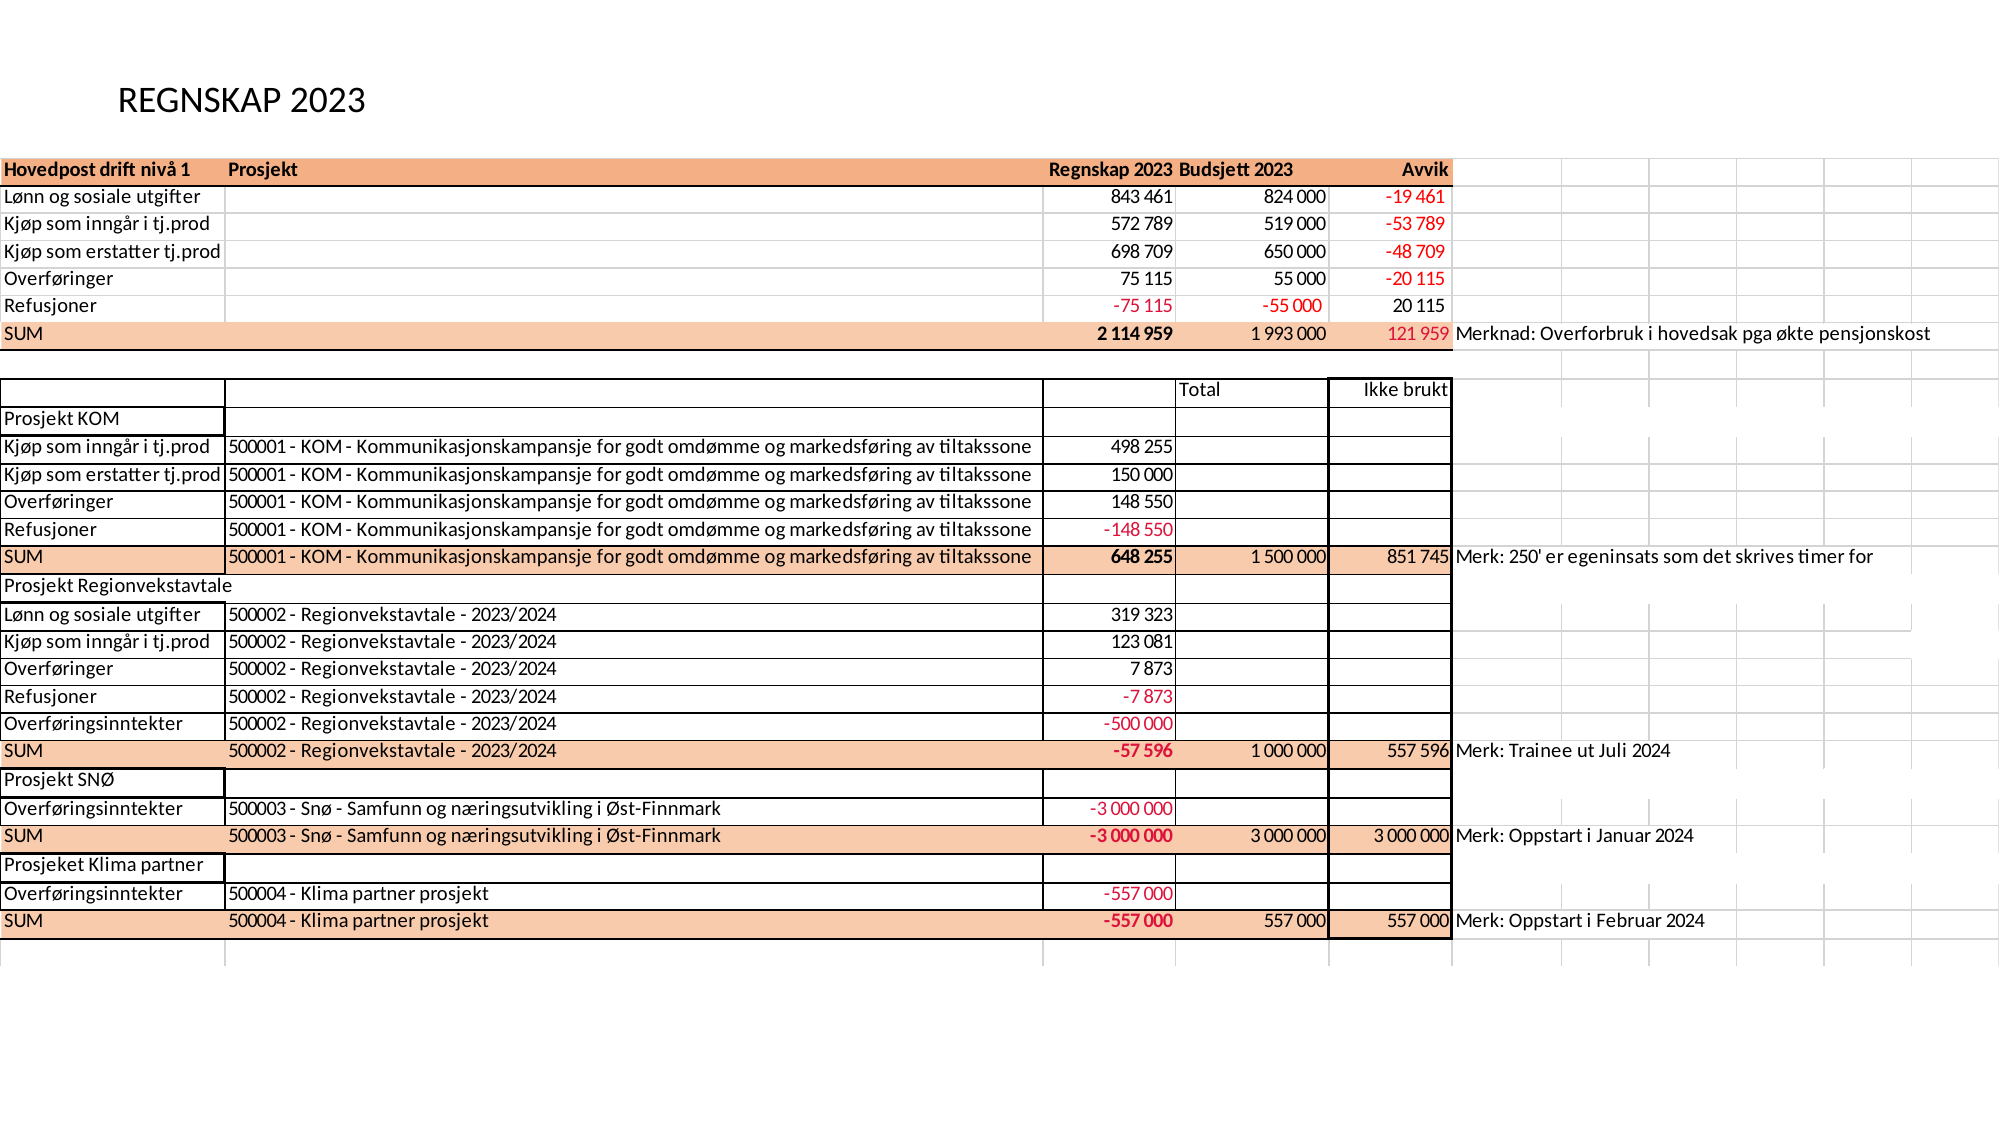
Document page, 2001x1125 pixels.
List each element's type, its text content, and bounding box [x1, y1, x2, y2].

text_box REGNSKAP 2023 [103, 67, 382, 128]
picture [0, 157, 2000, 968]
